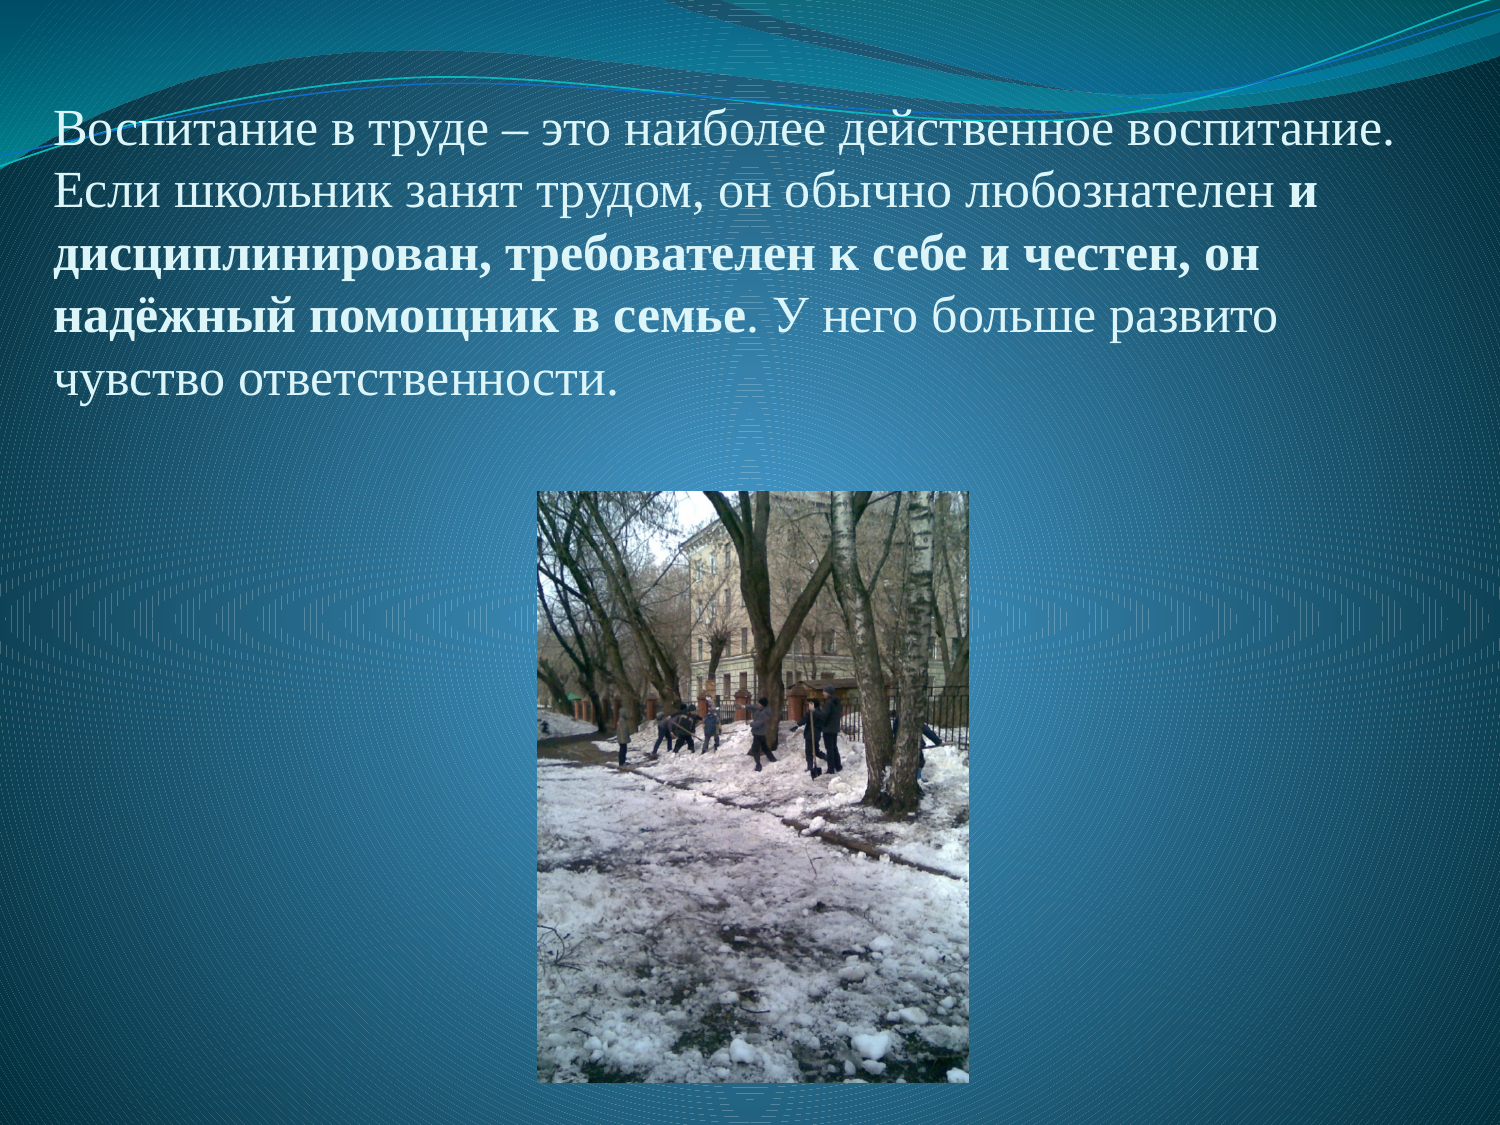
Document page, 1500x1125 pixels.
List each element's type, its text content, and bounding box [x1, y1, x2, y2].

picture [537, 491, 970, 1083]
title Воспитание в труде – это наиболее действенное воспитание. Если школьник занят трудом, он обычно любознателен и дисциплинирован, требователен к себе и честен, он надёжный помощник в семье. У него больше развито чувство ответственности. [53, 31, 1404, 468]
